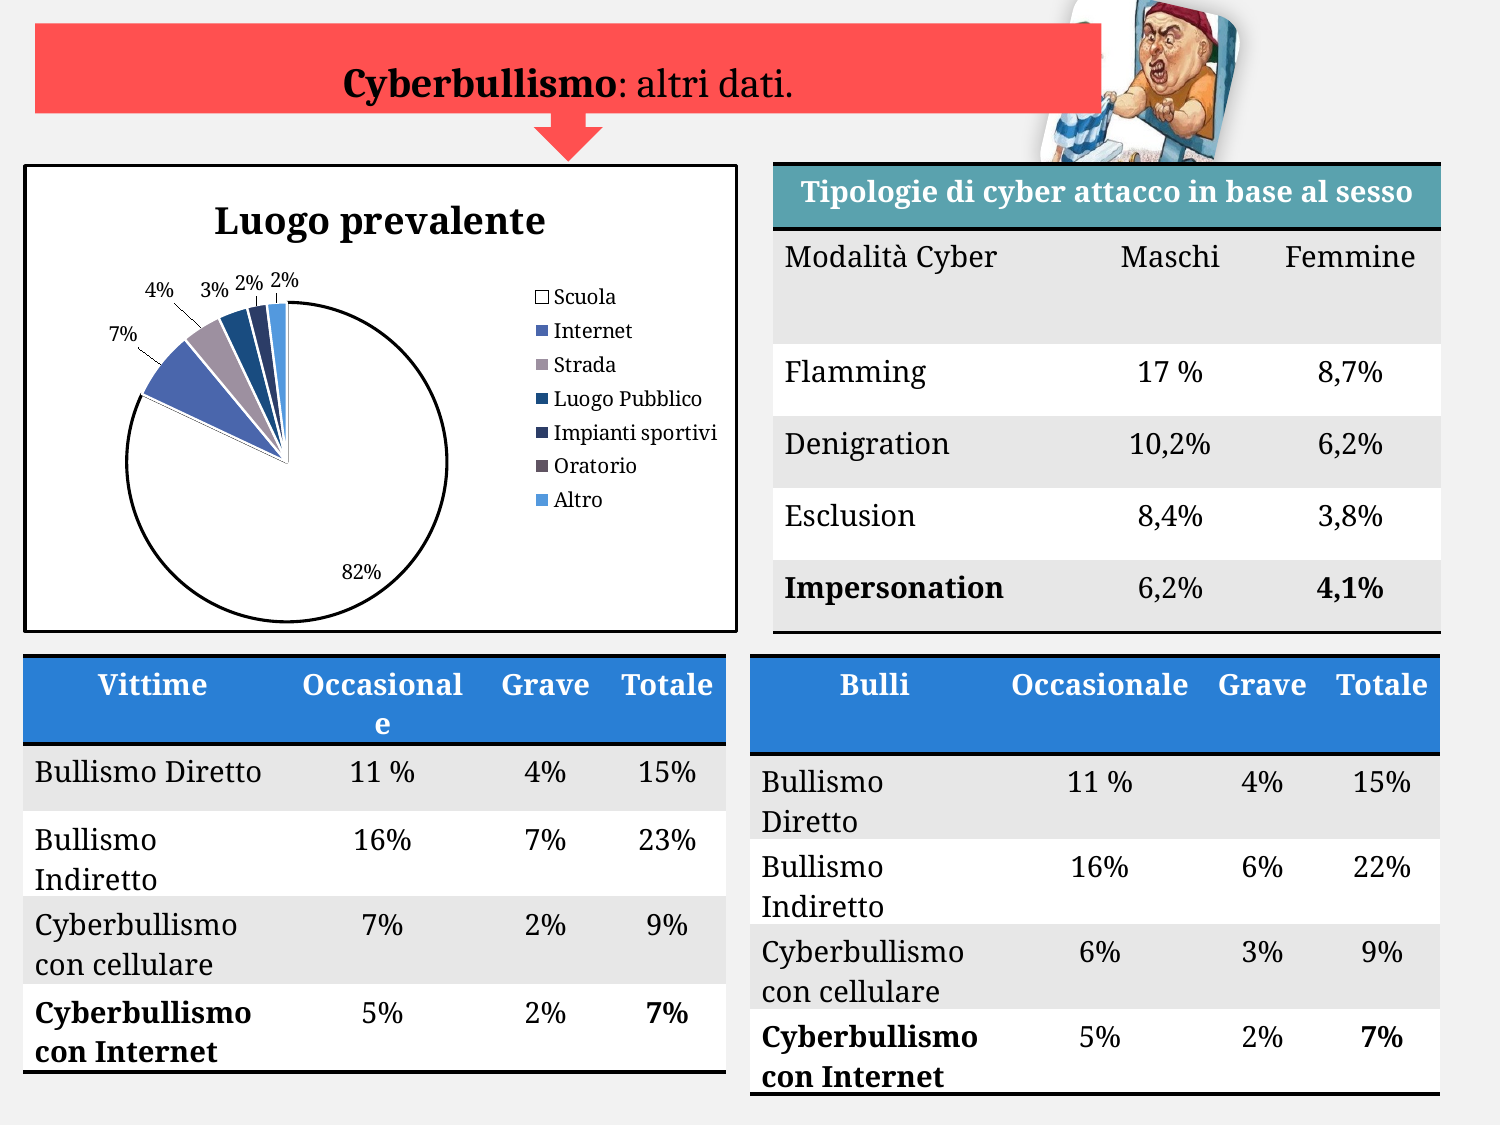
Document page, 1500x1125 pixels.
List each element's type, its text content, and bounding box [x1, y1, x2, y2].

table_cell 6,2% [1081, 560, 1260, 631]
table_cell Cyberbullismo con Internet [23, 984, 282, 1070]
table_cell 7% [609, 984, 726, 1070]
chart [22, 163, 739, 634]
table_cell Maschi [1081, 231, 1260, 344]
table_cell 9% [1324, 924, 1440, 1009]
table_header Tipologie di cyber attacco in base al sesso [773, 166, 1441, 227]
table_cell 4% [483, 746, 609, 811]
table_cell 3% [1201, 924, 1324, 1009]
table_cell 7% [483, 811, 609, 896]
table_cell Esclusion [773, 488, 1081, 560]
table_header Grave [1201, 658, 1324, 752]
table_cell 22% [1324, 839, 1440, 924]
table_cell 6% [1201, 839, 1324, 924]
table_cell Bullismo Indiretto [23, 811, 282, 896]
table_cell 5% [999, 1009, 1201, 1092]
table_cell 5% [282, 984, 483, 1070]
table_header Bulli [750, 658, 999, 752]
table_cell 16% [999, 839, 1201, 924]
table_cell 2% [483, 896, 609, 984]
table_header Totale [609, 658, 726, 742]
table_cell Bullismo Diretto [23, 746, 282, 811]
table_cell 8,7% [1260, 344, 1441, 416]
table_cell 9% [609, 896, 726, 984]
table_cell 17 % [1081, 344, 1260, 416]
table_header Grave [483, 658, 609, 742]
table_header Totale [1324, 658, 1440, 752]
table_header Occasionale [282, 658, 483, 742]
table_cell 10,2% [1081, 416, 1260, 488]
table_cell 4,1% [1260, 560, 1441, 631]
table_cell 11 % [999, 756, 1201, 839]
table_cell Modalità Cyber [773, 231, 1081, 344]
picture [1040, 0, 1240, 199]
table_cell 11 % [282, 746, 483, 811]
text_box Cyberbullismo: altri dati. [35, 23, 1044, 159]
table_cell Denigration [773, 416, 1081, 488]
table_cell 6% [999, 924, 1201, 1009]
table_cell 15% [1324, 756, 1440, 839]
table_cell 4% [1201, 756, 1324, 839]
table_cell Cyberbullismo con cellulare [23, 896, 282, 984]
table_cell 3,8% [1260, 488, 1441, 560]
table_cell Cyberbullismo con cellulare [750, 924, 999, 1009]
table_cell 15% [609, 746, 726, 811]
table_cell 2% [483, 984, 609, 1070]
table_cell Flamming [773, 344, 1081, 416]
table_cell 23% [609, 811, 726, 896]
table_cell Bullismo Indiretto [750, 839, 999, 924]
table_cell 7% [282, 896, 483, 984]
table_cell 8,4% [1081, 488, 1260, 560]
table_cell 16% [282, 811, 483, 896]
table_cell Impersonation [773, 560, 1081, 631]
table_cell 2% [1201, 1009, 1324, 1092]
table_cell Femmine [1260, 231, 1441, 344]
table_header Occasionale [999, 658, 1201, 752]
table_cell Bullismo Diretto [750, 756, 999, 839]
table_header Vittime [23, 658, 282, 742]
table_cell 7% [1324, 1009, 1440, 1092]
table_cell 6,2% [1260, 416, 1441, 488]
table_cell Cyberbullismo con Internet [750, 1009, 999, 1092]
